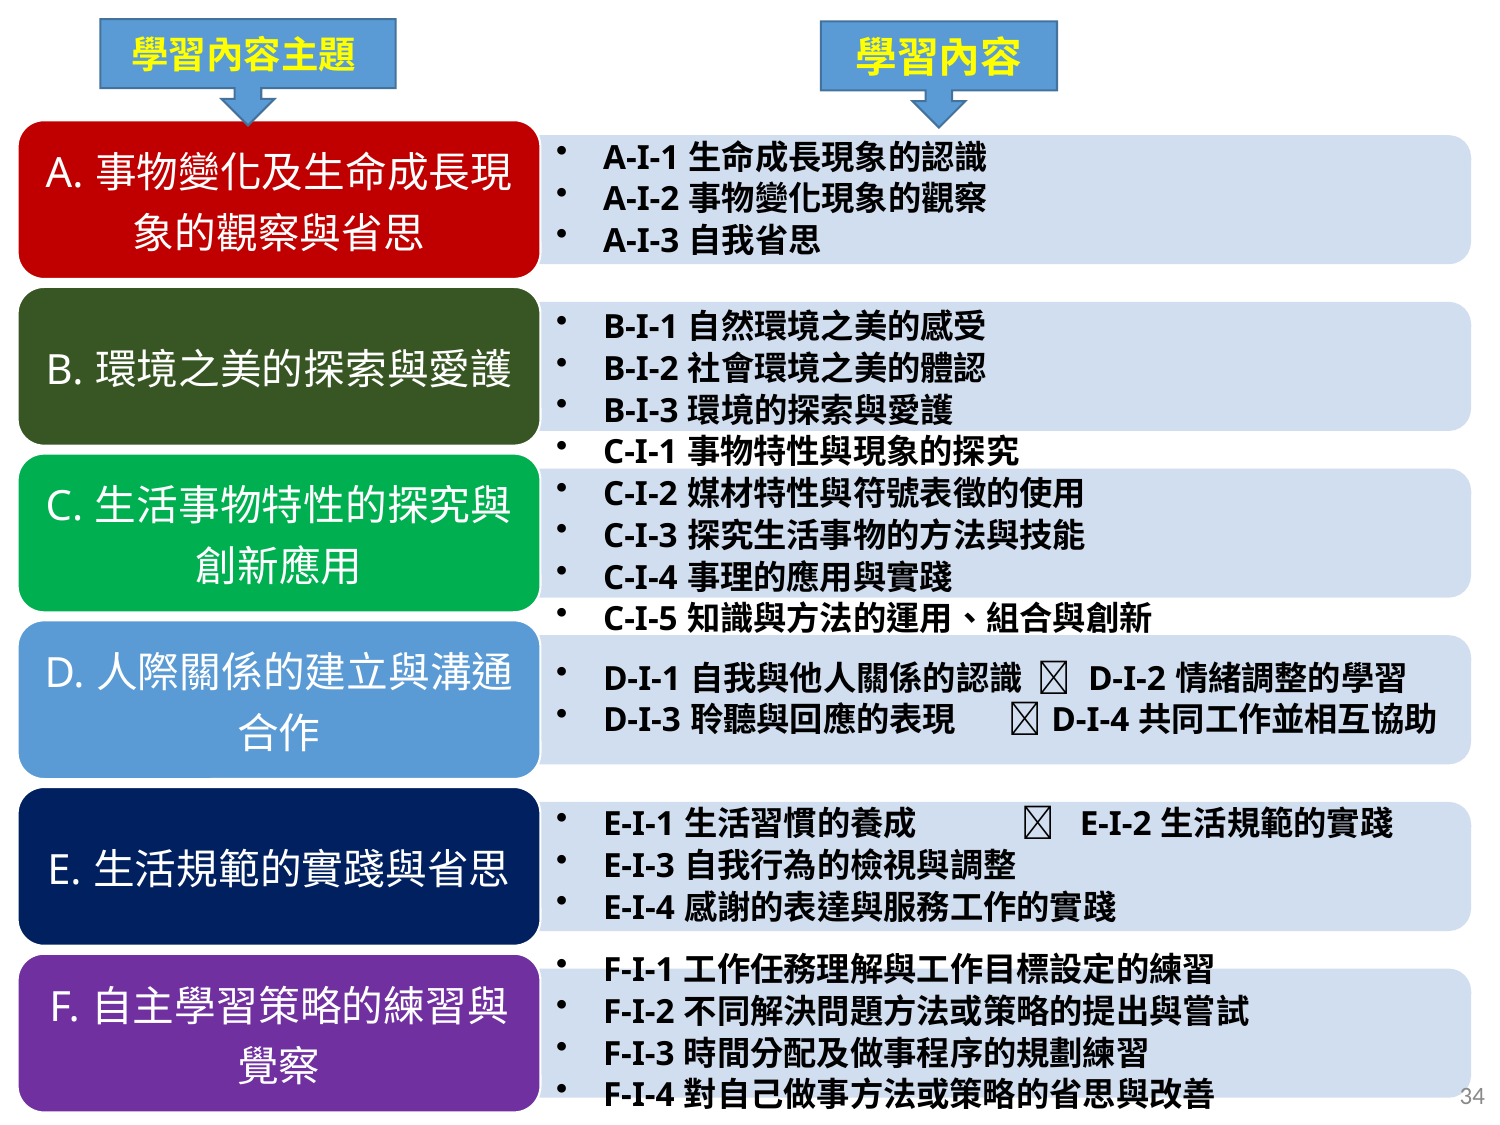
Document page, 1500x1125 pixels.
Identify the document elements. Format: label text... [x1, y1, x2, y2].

text_box 學習內容主題 [99, 18, 397, 120]
text_box 34 [1162, 1065, 1500, 1125]
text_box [17, 120, 1470, 1113]
text_box 學習內容 [819, 20, 1059, 120]
picture [0, 0, 1500, 1125]
